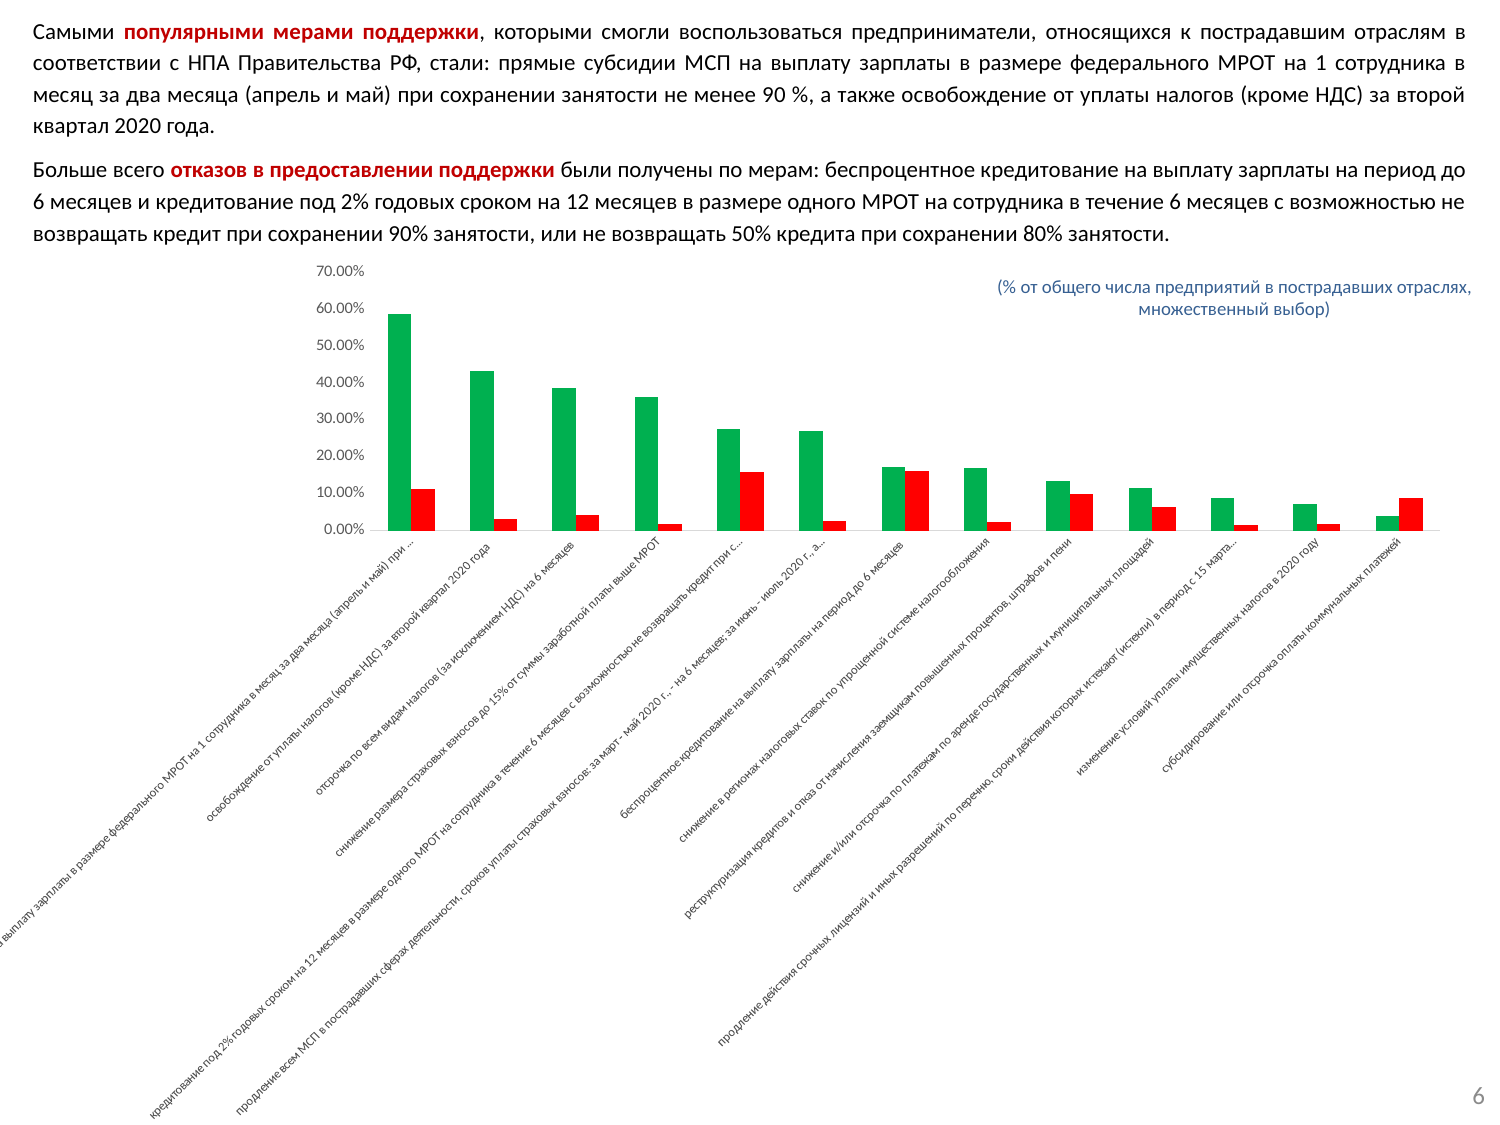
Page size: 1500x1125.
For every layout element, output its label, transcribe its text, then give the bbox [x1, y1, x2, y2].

chart [0, 254, 1500, 1124]
text_box Самыми популярными мерами поддержки, которыми смогли воспользоваться предприниматели, относящихся к пострадавшим отраслям в соответствии с НПА Правительства РФ, стали: прямые субсидии МСП на выплату зарплаты в размере федерального МРОТ на 1 сотрудника в месяц за два месяца (апрель и май) при сохранении занятости не менее 90 %, а также освобождение от уплаты налогов (кроме НДС) за второй квартал 2020 года. Больше всего отказов в предоставлении поддержки были получены по мерам: беспроцентное кредитование на выплату зарплаты на период до 6 месяцев и кредитование под 2% годовых сроком на 12 месяцев в размере одного МРОТ на сотрудника в течение 6 месяцев с возможностью не возвращать кредит при сохранении 90% занятости, или не возвращать 50% кредита при сохранении 80% занятости. [18, 4, 1483, 252]
